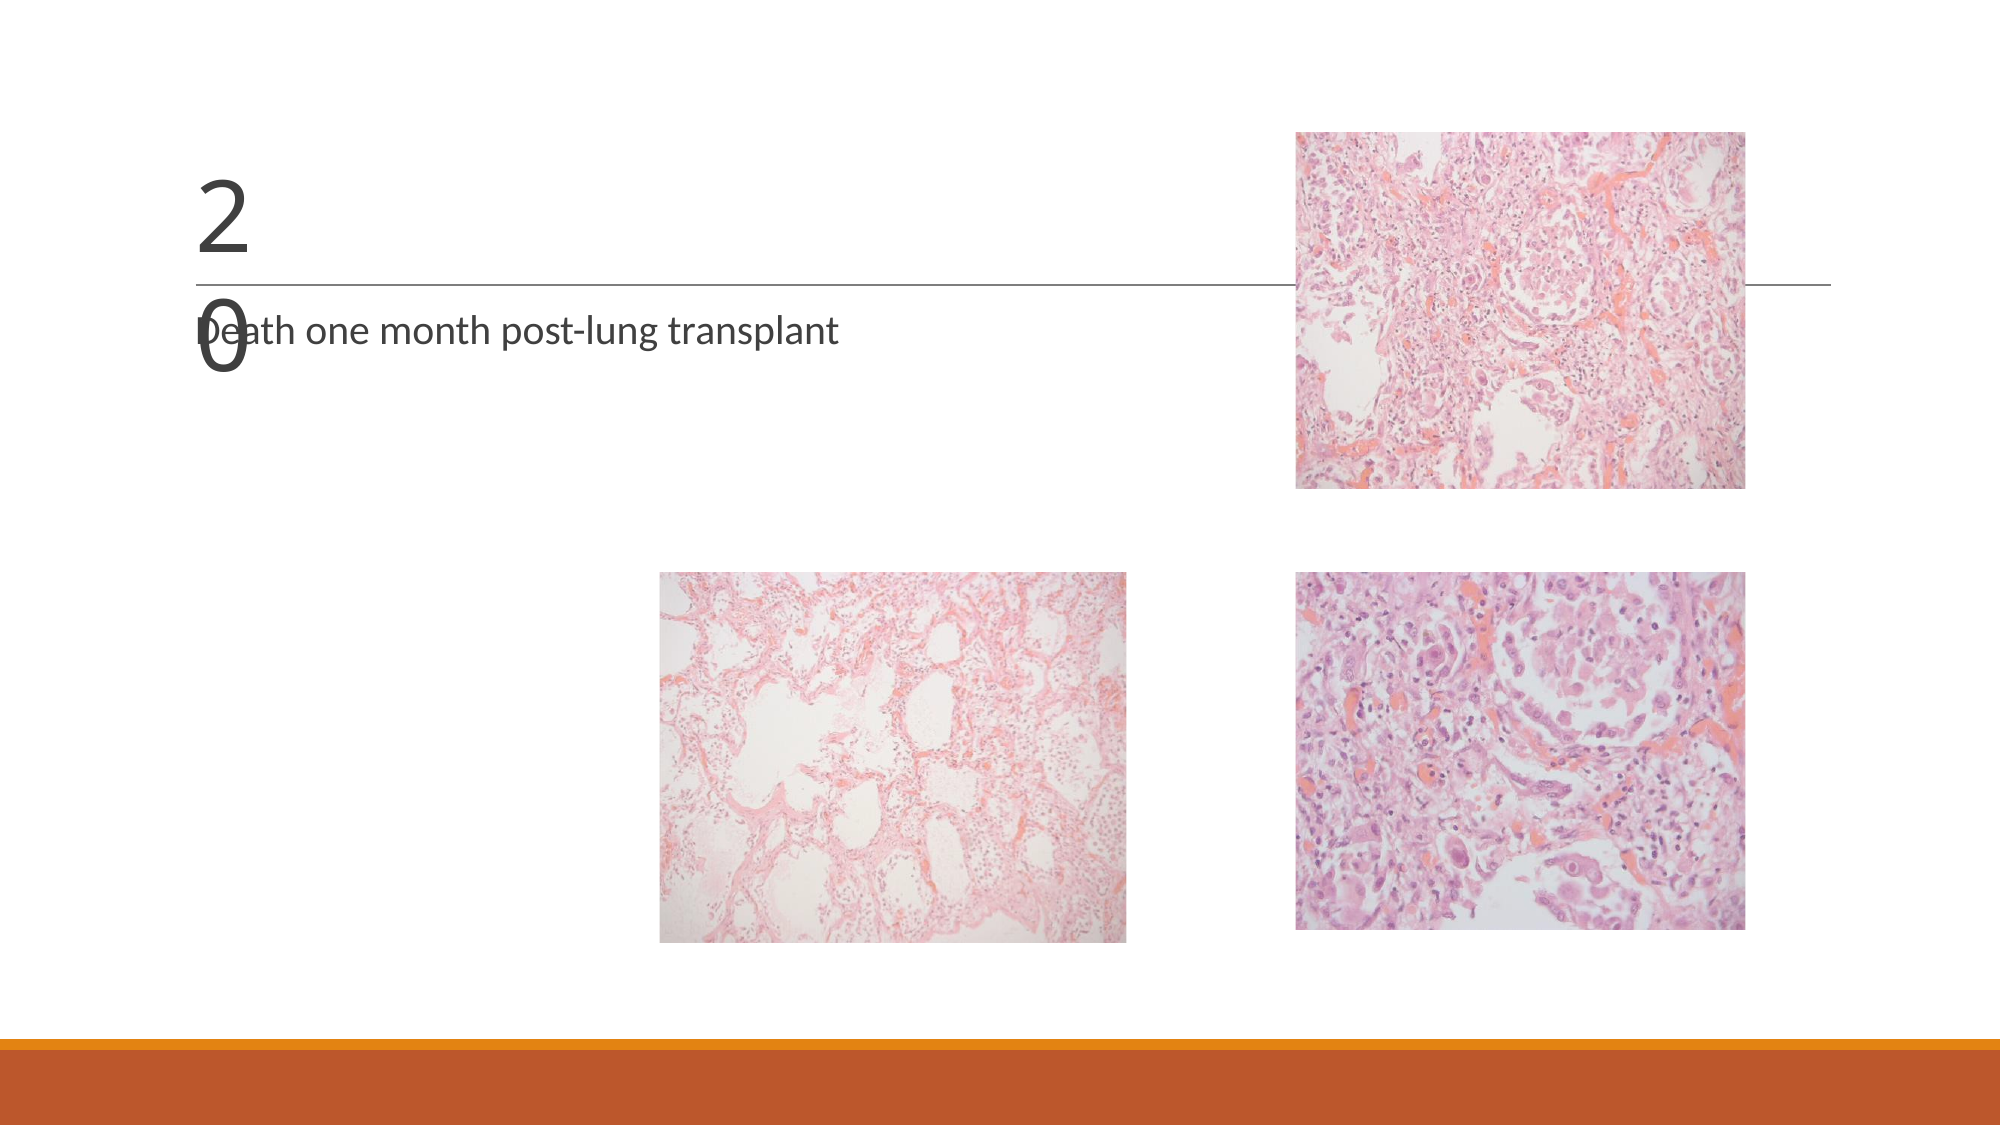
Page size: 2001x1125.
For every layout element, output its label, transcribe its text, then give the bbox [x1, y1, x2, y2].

title Death one month post-lung transplant [192, 300, 847, 491]
text_box 20 [192, 149, 297, 300]
text_box [1295, 132, 1746, 489]
text_box [659, 572, 1127, 943]
text_box [1295, 572, 1746, 930]
